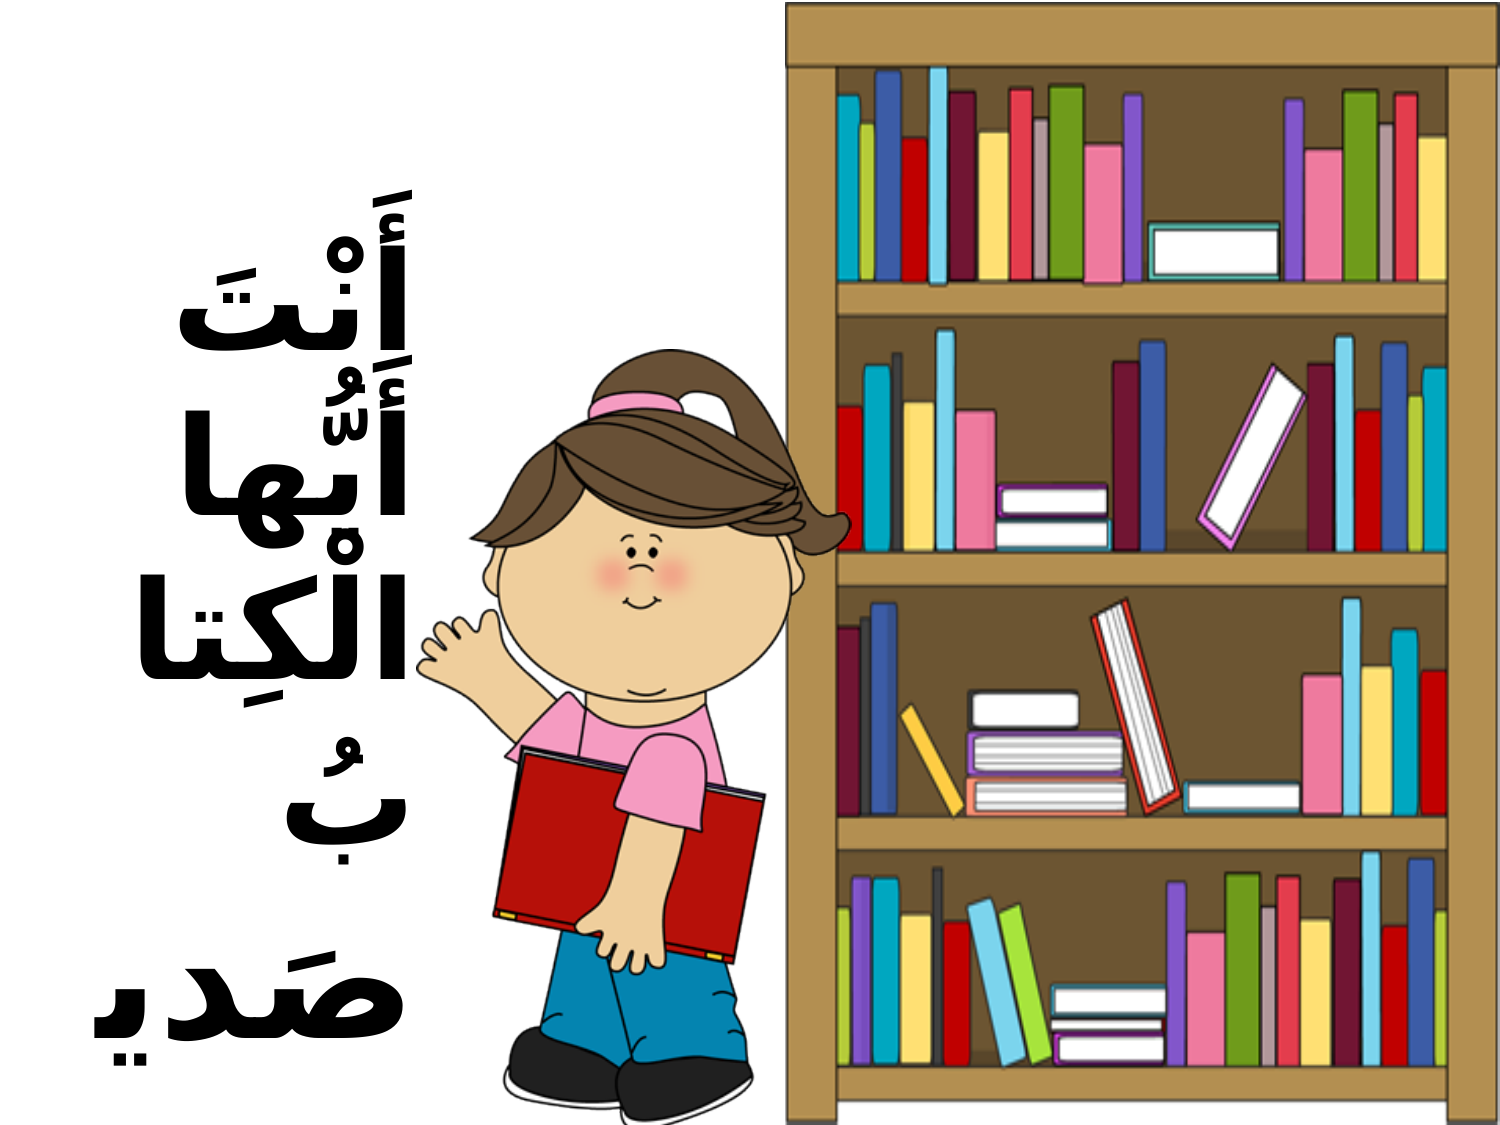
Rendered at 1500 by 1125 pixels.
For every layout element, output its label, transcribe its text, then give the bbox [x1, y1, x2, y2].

picture [416, 1, 1500, 1125]
text_box أَنْتَ أَيُّها الْكِتابُ صَديقي الْمُخْلِصُ. [0, 205, 431, 1125]
